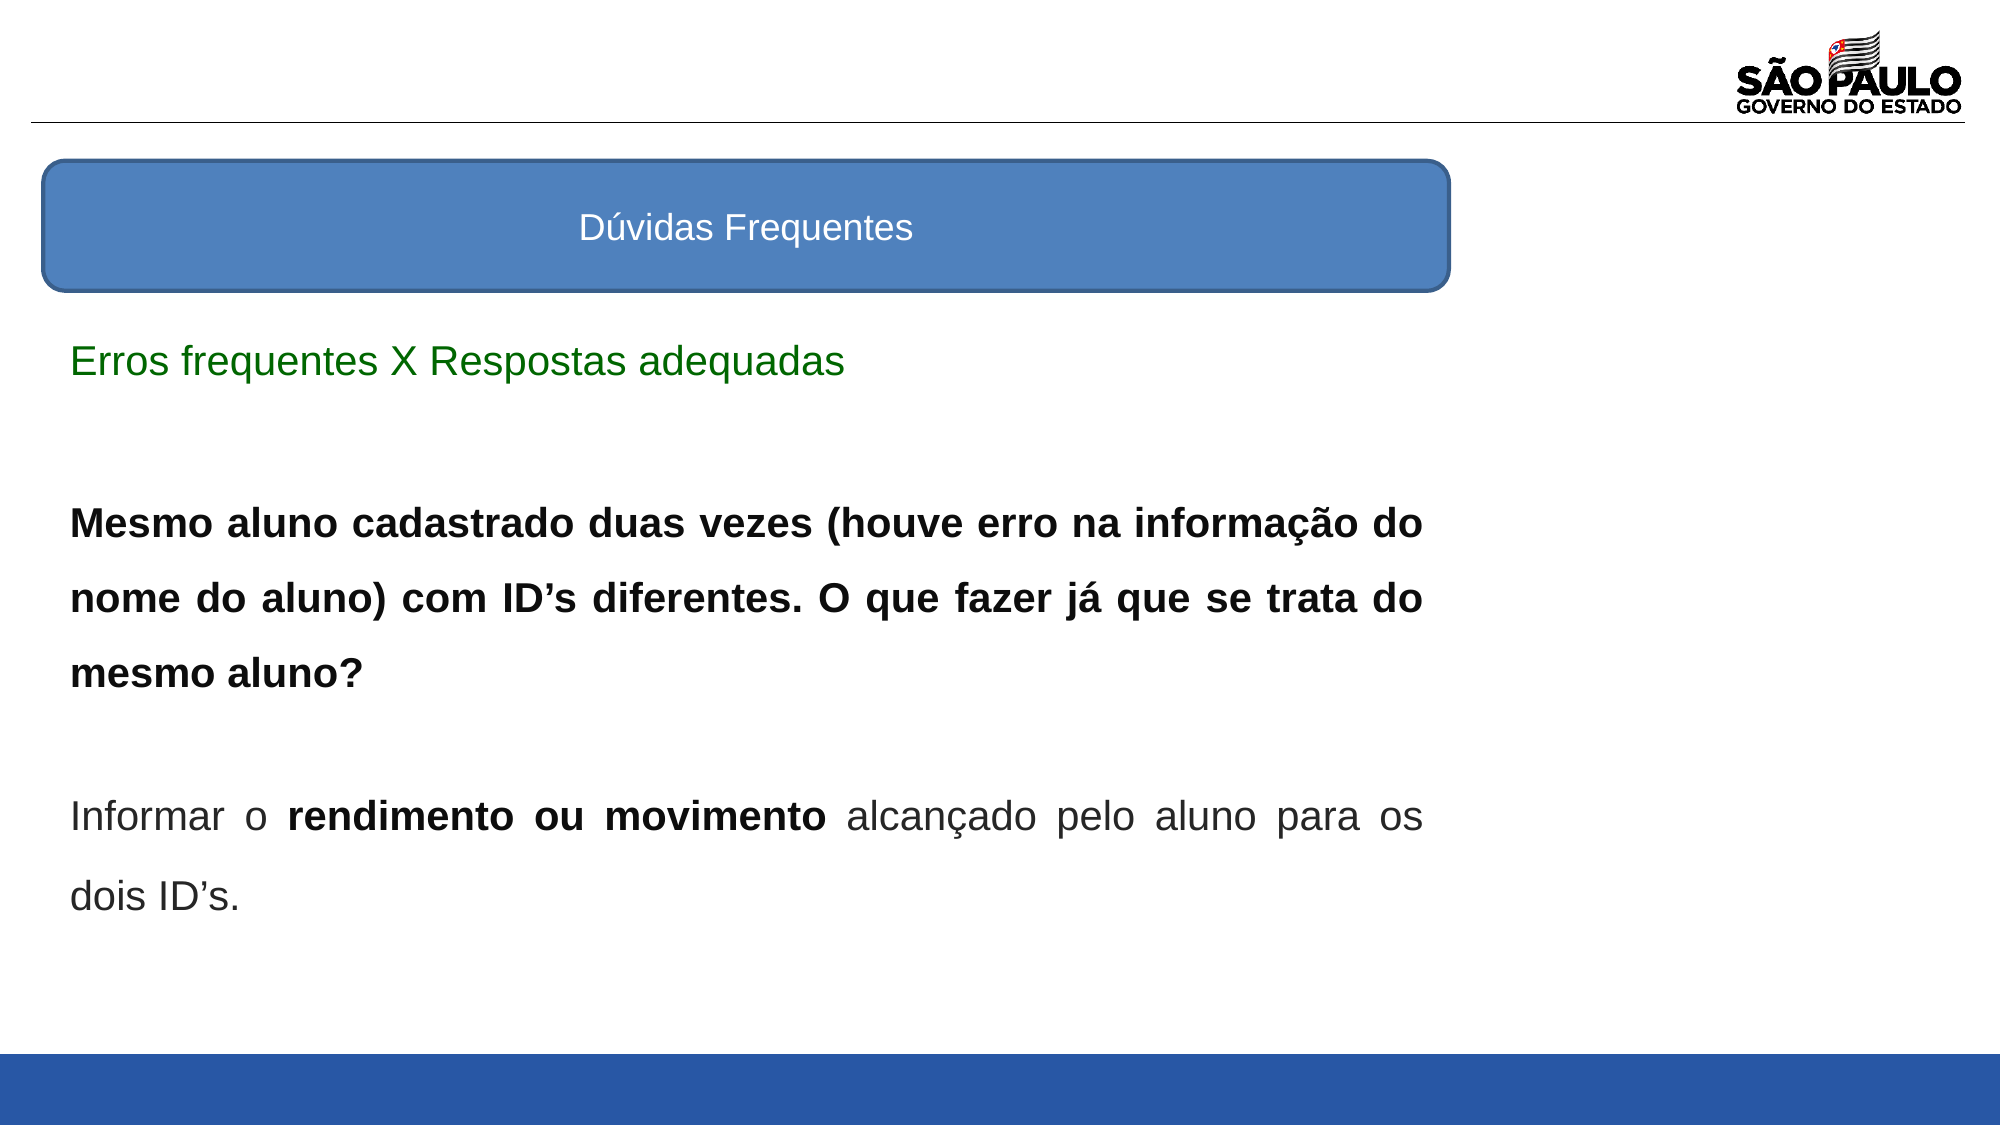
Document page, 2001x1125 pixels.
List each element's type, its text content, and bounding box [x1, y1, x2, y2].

text_box Erros frequentes X Respostas adequadas Mesmo aluno cadastrado duas vezes (houve erro na informação do nome do aluno) com ID’s diferentes. O que fazer já que se trata do mesmo aluno? Informar o rendimento ou movimento alcançado pelo aluno para os dois ID’s. [55, 326, 1439, 927]
picture [1732, 25, 1965, 118]
text_box Dúvidas Frequentes [41, 158, 1452, 293]
